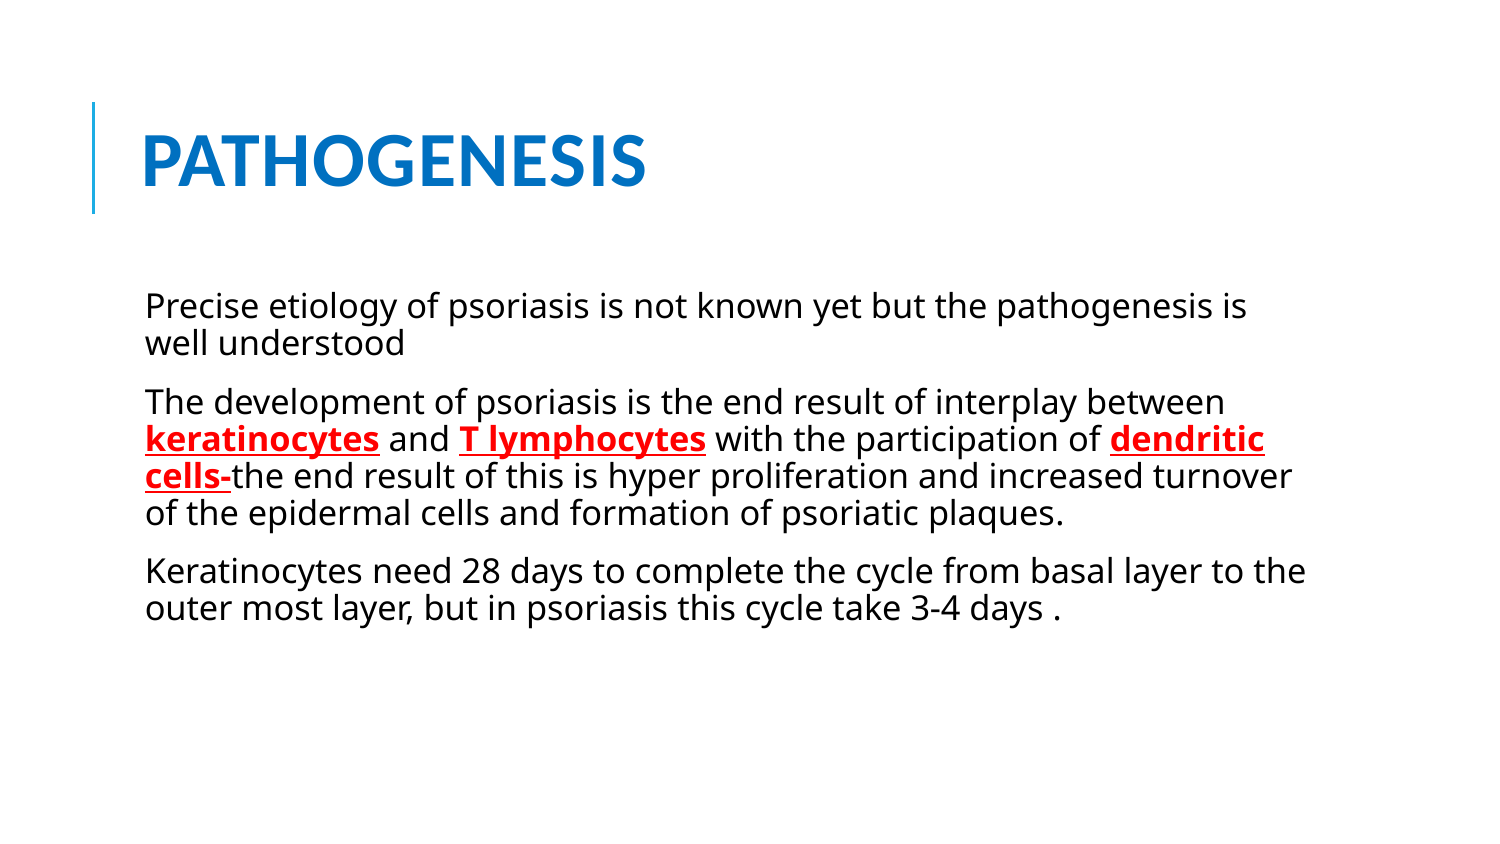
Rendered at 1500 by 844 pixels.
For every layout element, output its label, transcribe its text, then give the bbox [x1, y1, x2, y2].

list Precise etiology of psoriasis is not known yet but the pathogenesis is well understood The development of psoriasis is the end result of interplay between keratinocytes and T lymphocytes with the participation of dendritic cells-the end result of this is hyper proliferation and increased turnover of the epidermal cells and formation of psoriatic plaques. Keratinocytes need 28 days to complete the cycle from basal layer to the outer most layer, but in psoriasis this cycle take 3-4 days . [126, 281, 1322, 777]
title Pathogenesis [126, 71, 1322, 257]
